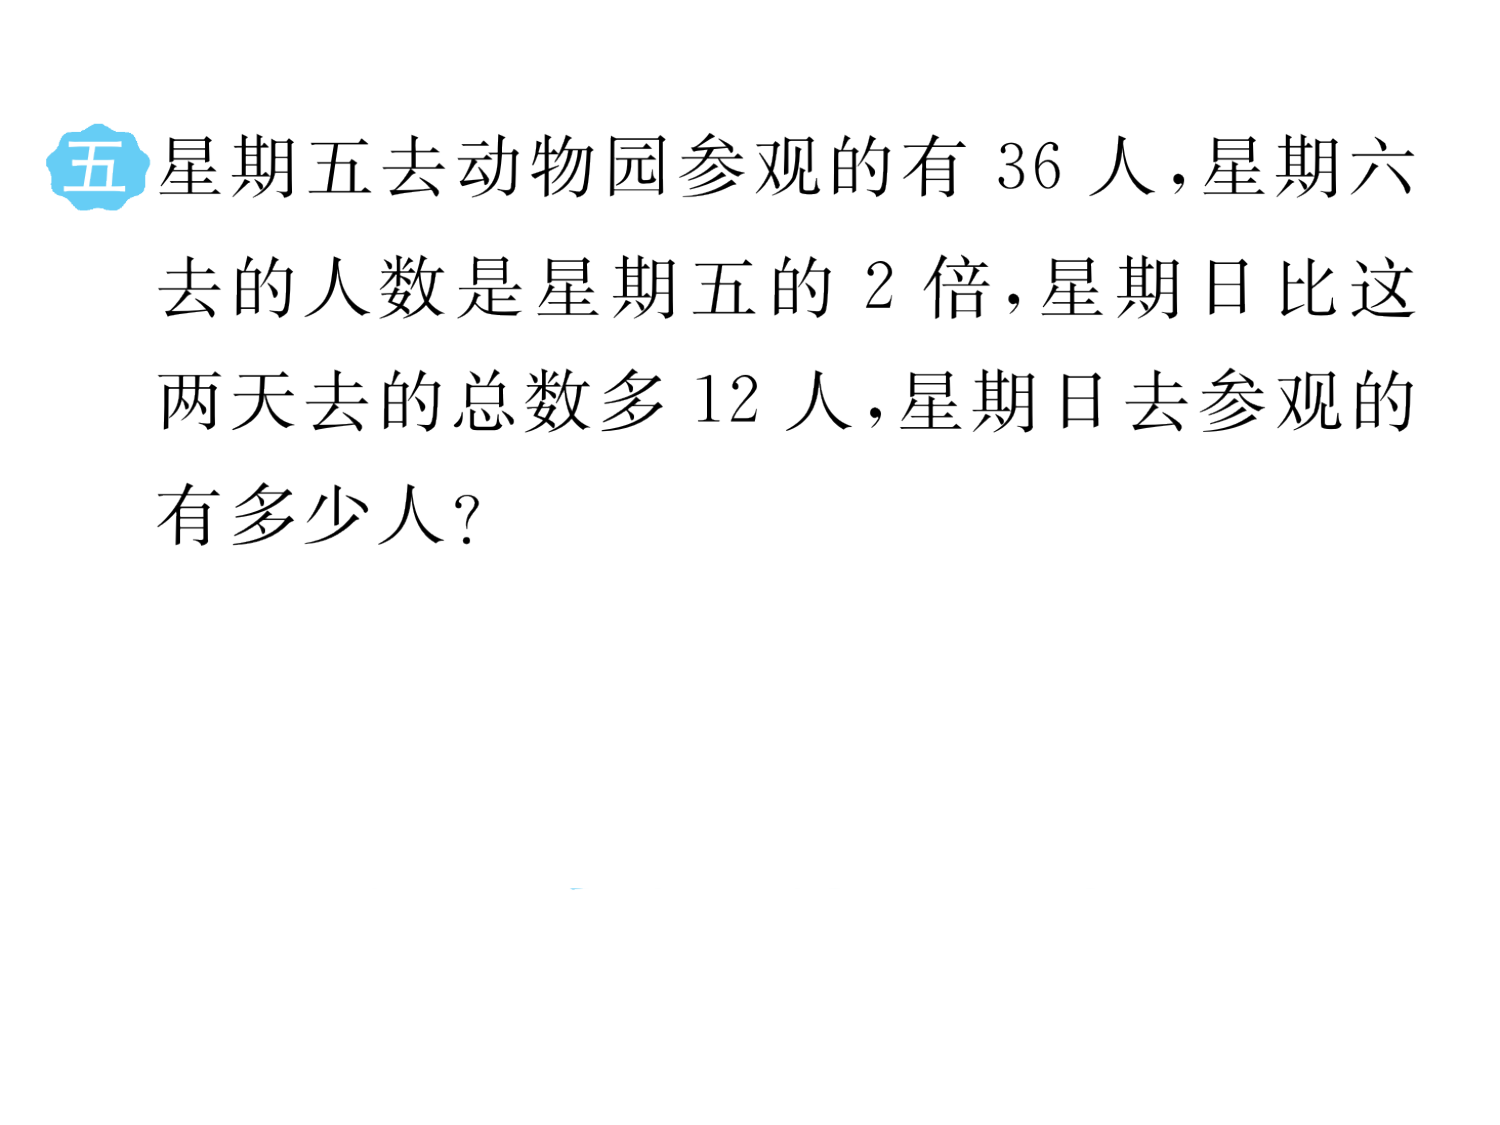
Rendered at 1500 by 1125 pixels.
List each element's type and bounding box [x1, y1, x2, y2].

picture [41, 101, 1459, 922]
